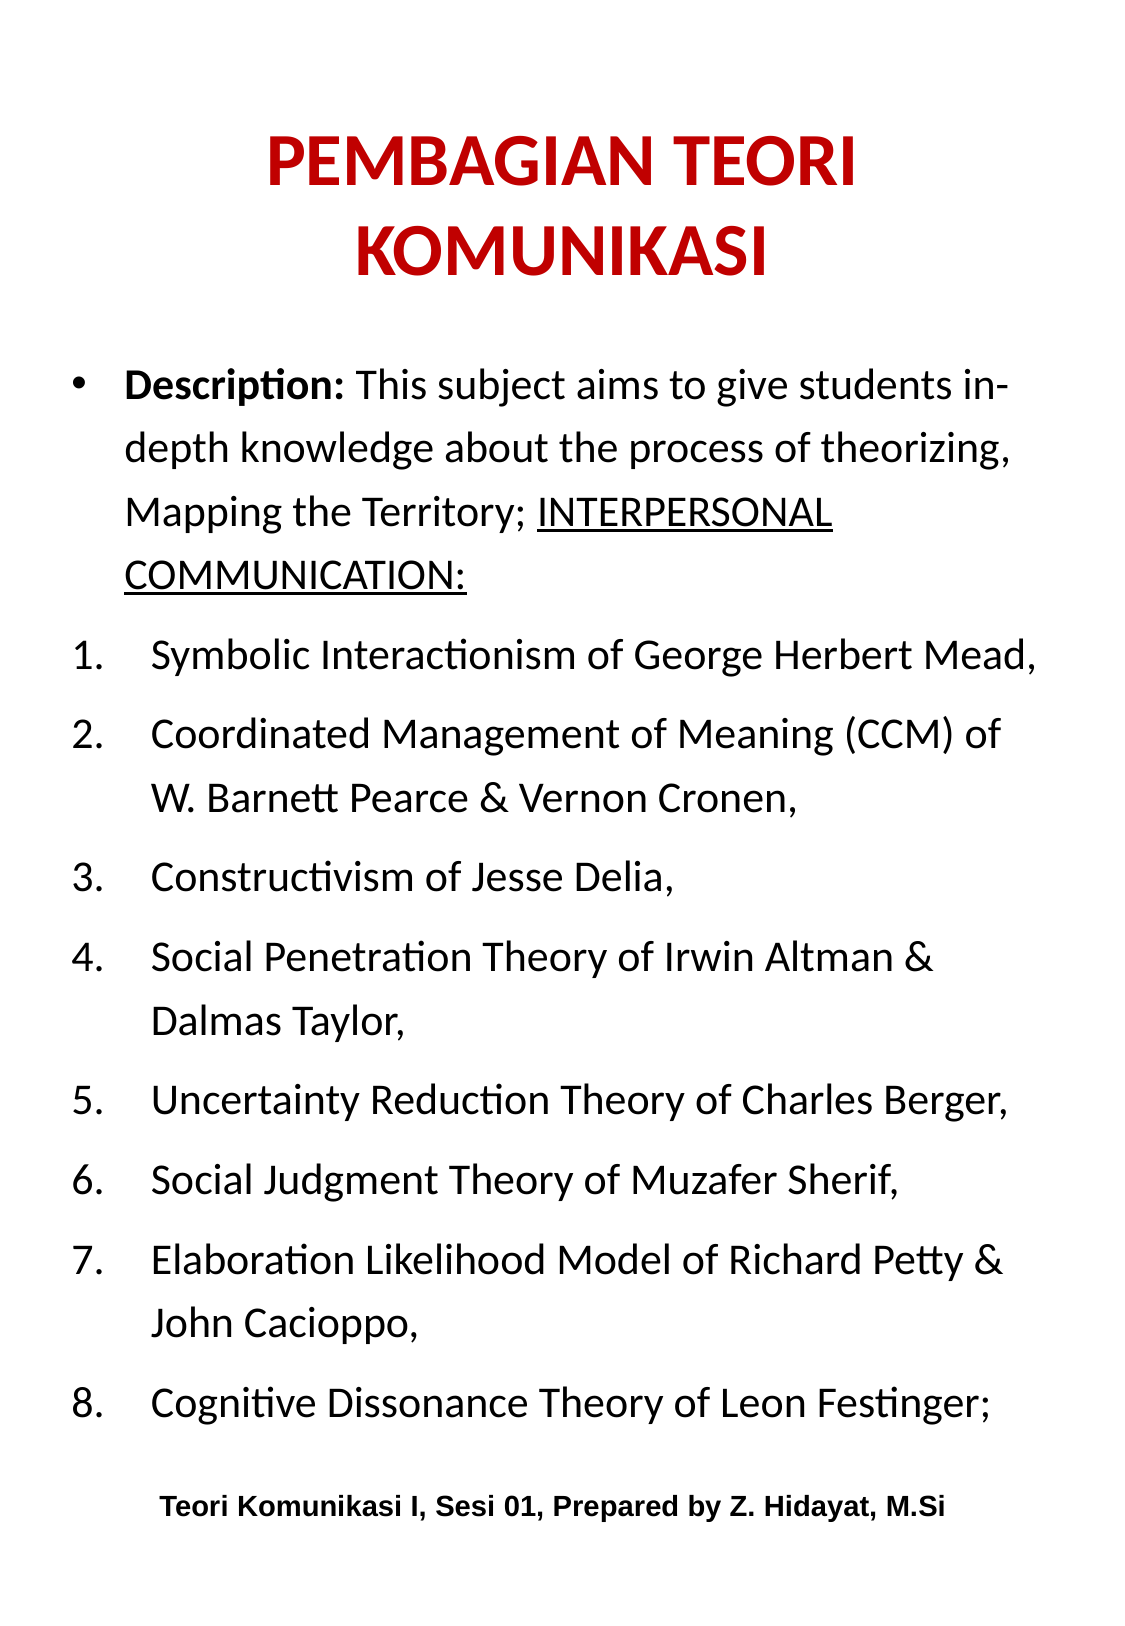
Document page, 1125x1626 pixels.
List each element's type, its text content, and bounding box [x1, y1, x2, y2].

text_box Teori Komunikasi I, Sesi 01, Prepared by Z. Hidayat, M.Si [75, 1459, 1032, 1550]
title PEMBAGIAN TEORI KOMUNIKASI [56, 65, 1069, 336]
list Description: This subject aims to give students in-depth knowledge about the process of theorizing, Mapping the Territory; INTERPERSONAL COMMUNICATION: Symbolic Interactionism of George Herbert Mead, Coordinated Management of Meaning (CCM) of W. Barnett Pearce & Vernon Cronen, Constructivism of Jesse Delia, Social Penetration Theory of Irwin Altman & Dalmas Taylor, Uncertainty Reduction Theory of Charles Berger, Social Judgment Theory of Muzafer Sherif, Elaboration Likelihood Model of Richard Petty & John Cacioppo, Cognitive Dissonance Theory of Leon Festinger; [56, 337, 1069, 1452]
